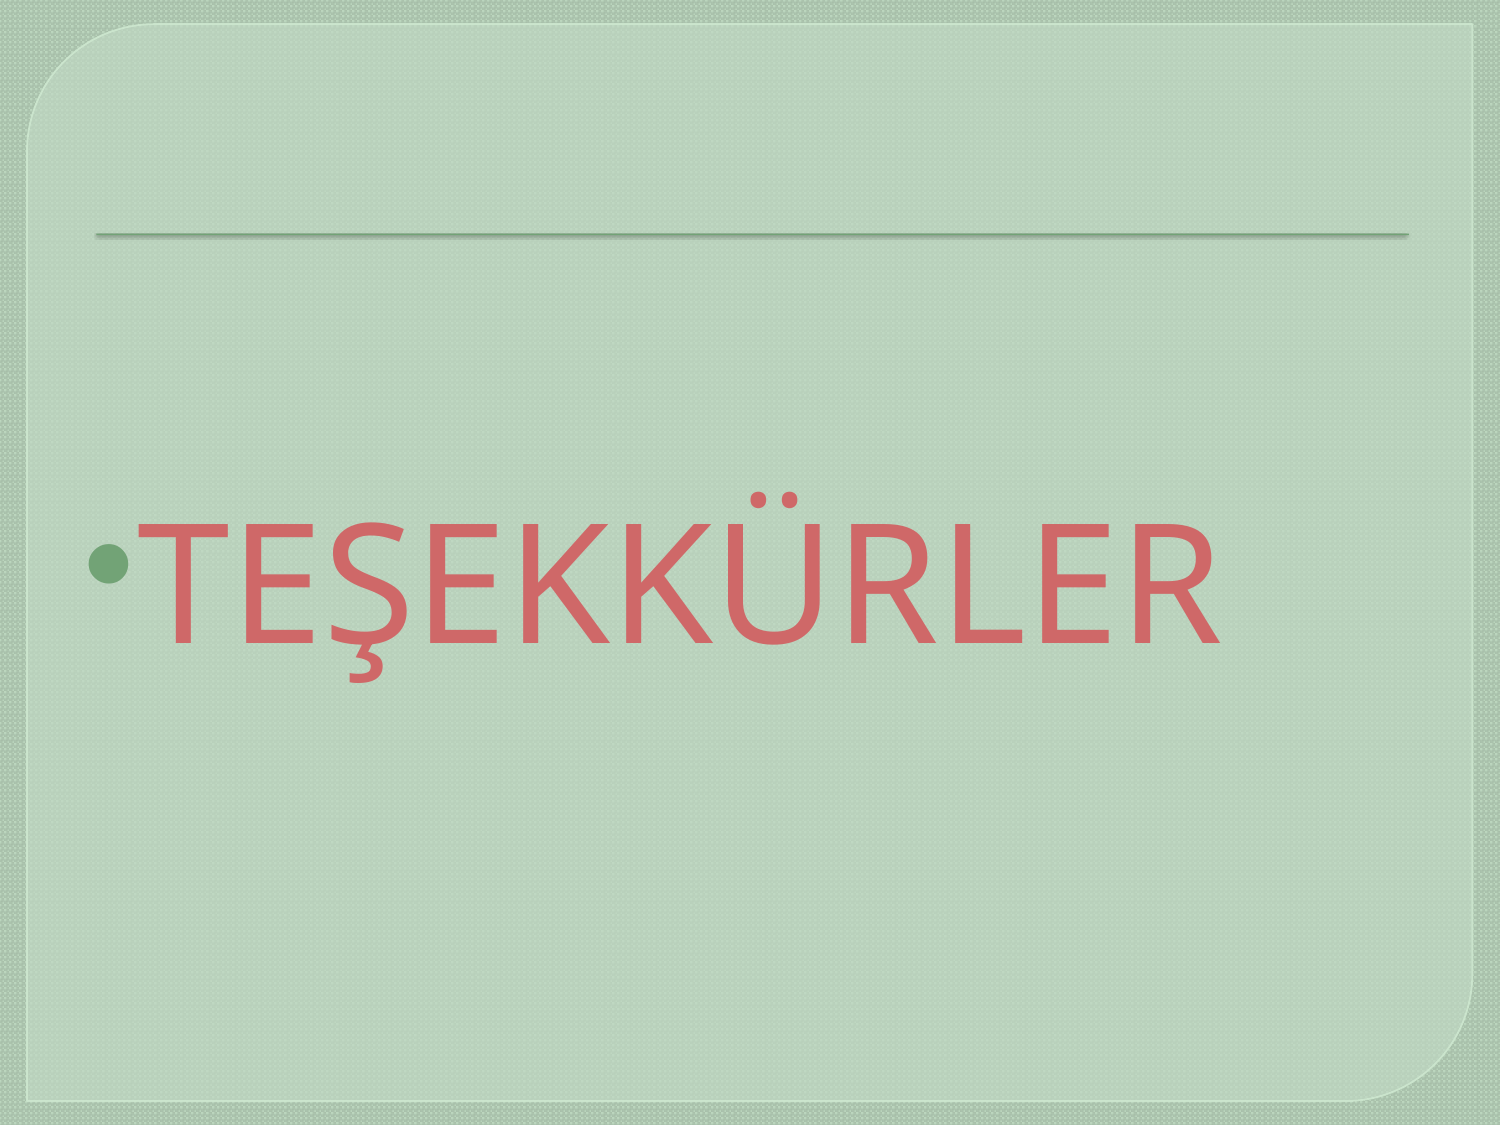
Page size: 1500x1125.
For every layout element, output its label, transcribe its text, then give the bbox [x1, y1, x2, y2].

list TEŞEKKÜRLER [75, 270, 1425, 1013]
